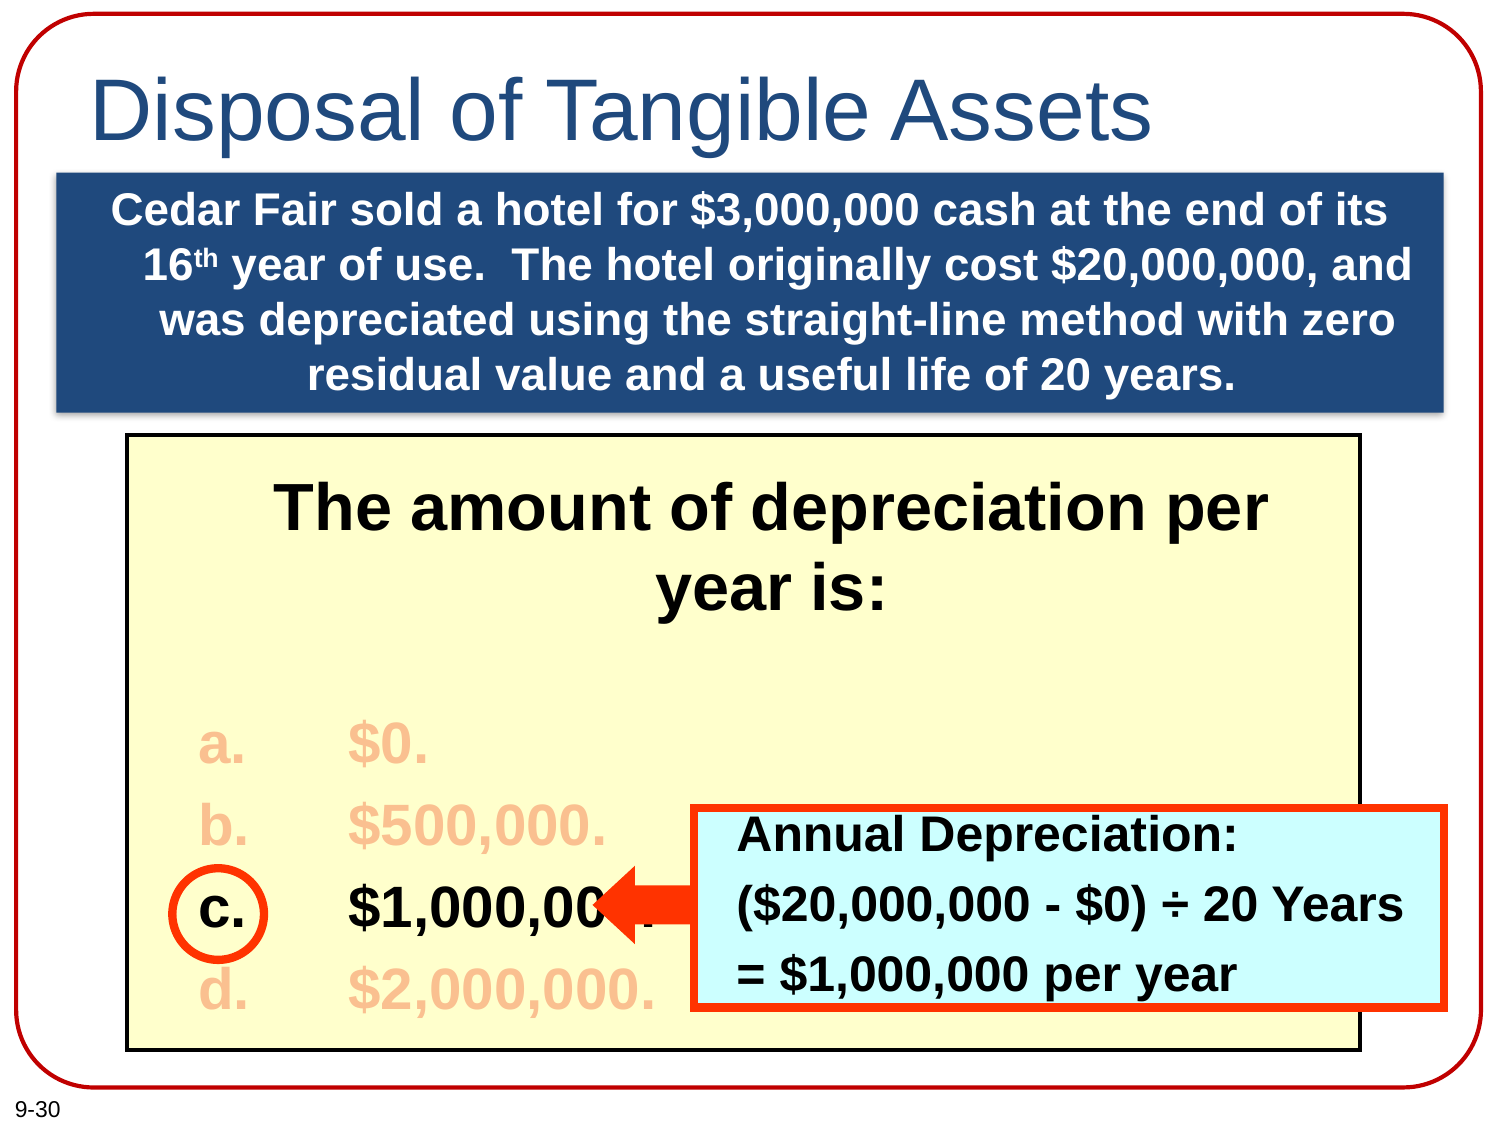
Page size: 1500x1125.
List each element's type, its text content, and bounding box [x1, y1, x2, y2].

text_box Cedar Fair sold a hotel for $3,000,000 cash at the end of its 16th year of use. The hotel originally cost $20,000,000, and was depreciated using the straight-line method with zero residual value and a useful life of 20 years. [56, 172, 1444, 413]
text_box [126, 434, 1444, 1051]
text_box Disposal of Tangible Assets [74, 45, 1425, 170]
